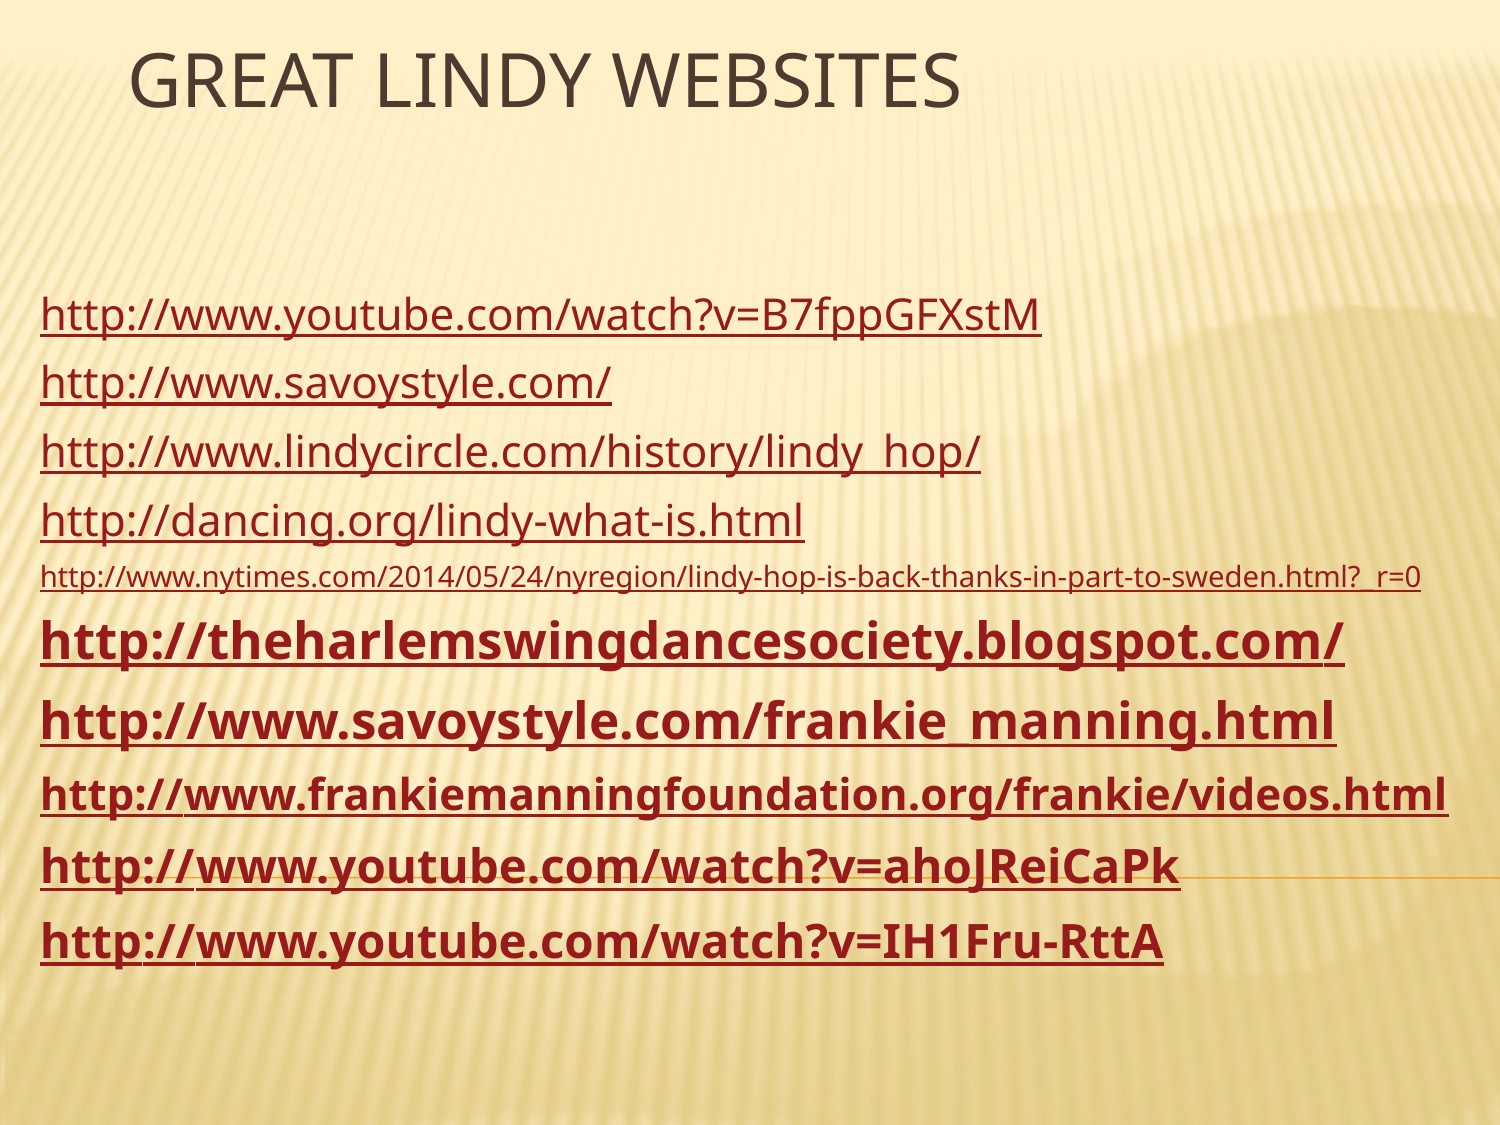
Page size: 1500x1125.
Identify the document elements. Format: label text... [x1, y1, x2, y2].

title Great Lindy Websites [112, 24, 1388, 200]
subtitle http://www.youtube.com/watch?v=B7fppGFXstM http://www.savoystyle.com/ http://www.lindycircle.com/history/lindy_hop/ http://dancing.org/lindy-what-is.html http://www.nytimes.com/2014/05/24/nyregion/lindy-hop-is-back-thanks-in-part-to-sweden.html?_r=0 http://theharlemswingdancesociety.blogspot.com/ http://www.savoystyle.com/frankie_manning.html http://www.frankiemanningfoundation.org/frankie/videos.html http://www.youtube.com/watch?v=ahoJReiCaPk http://www.youtube.com/watch?v=IH1Fru-RttA [24, 200, 1475, 1050]
